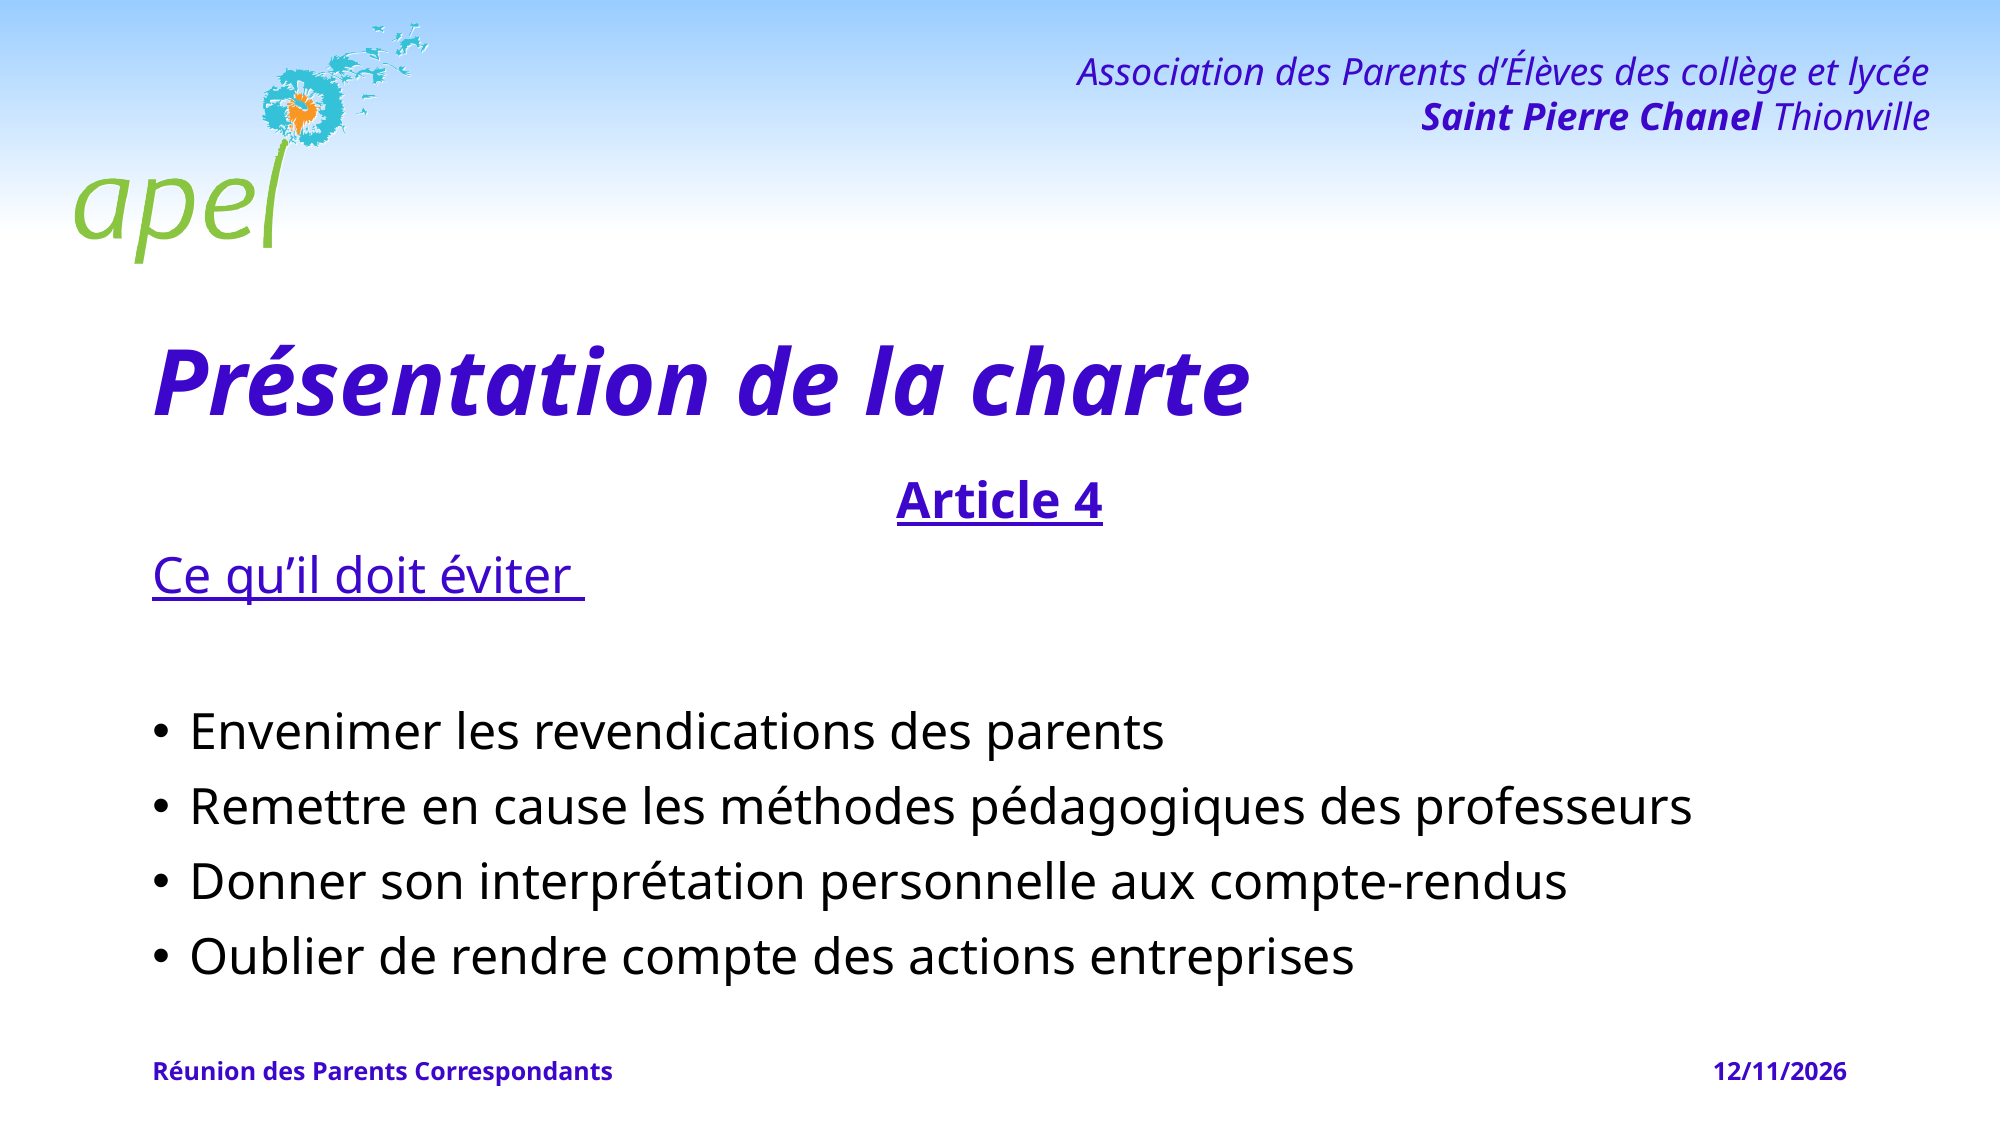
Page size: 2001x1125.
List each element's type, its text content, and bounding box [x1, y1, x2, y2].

title Présentation de la charte [137, 277, 1863, 467]
picture [57, 3, 438, 274]
text_box Envenimer les revendications des parents Remettre en cause les méthodes pédagogiques des professeurs Donner son interprétation personnelle aux compte-rendus Oublier de rendre compte des actions entreprises [137, 618, 1863, 1125]
text_box Article 4 Ce qu’il doit éviter [137, 467, 1863, 618]
